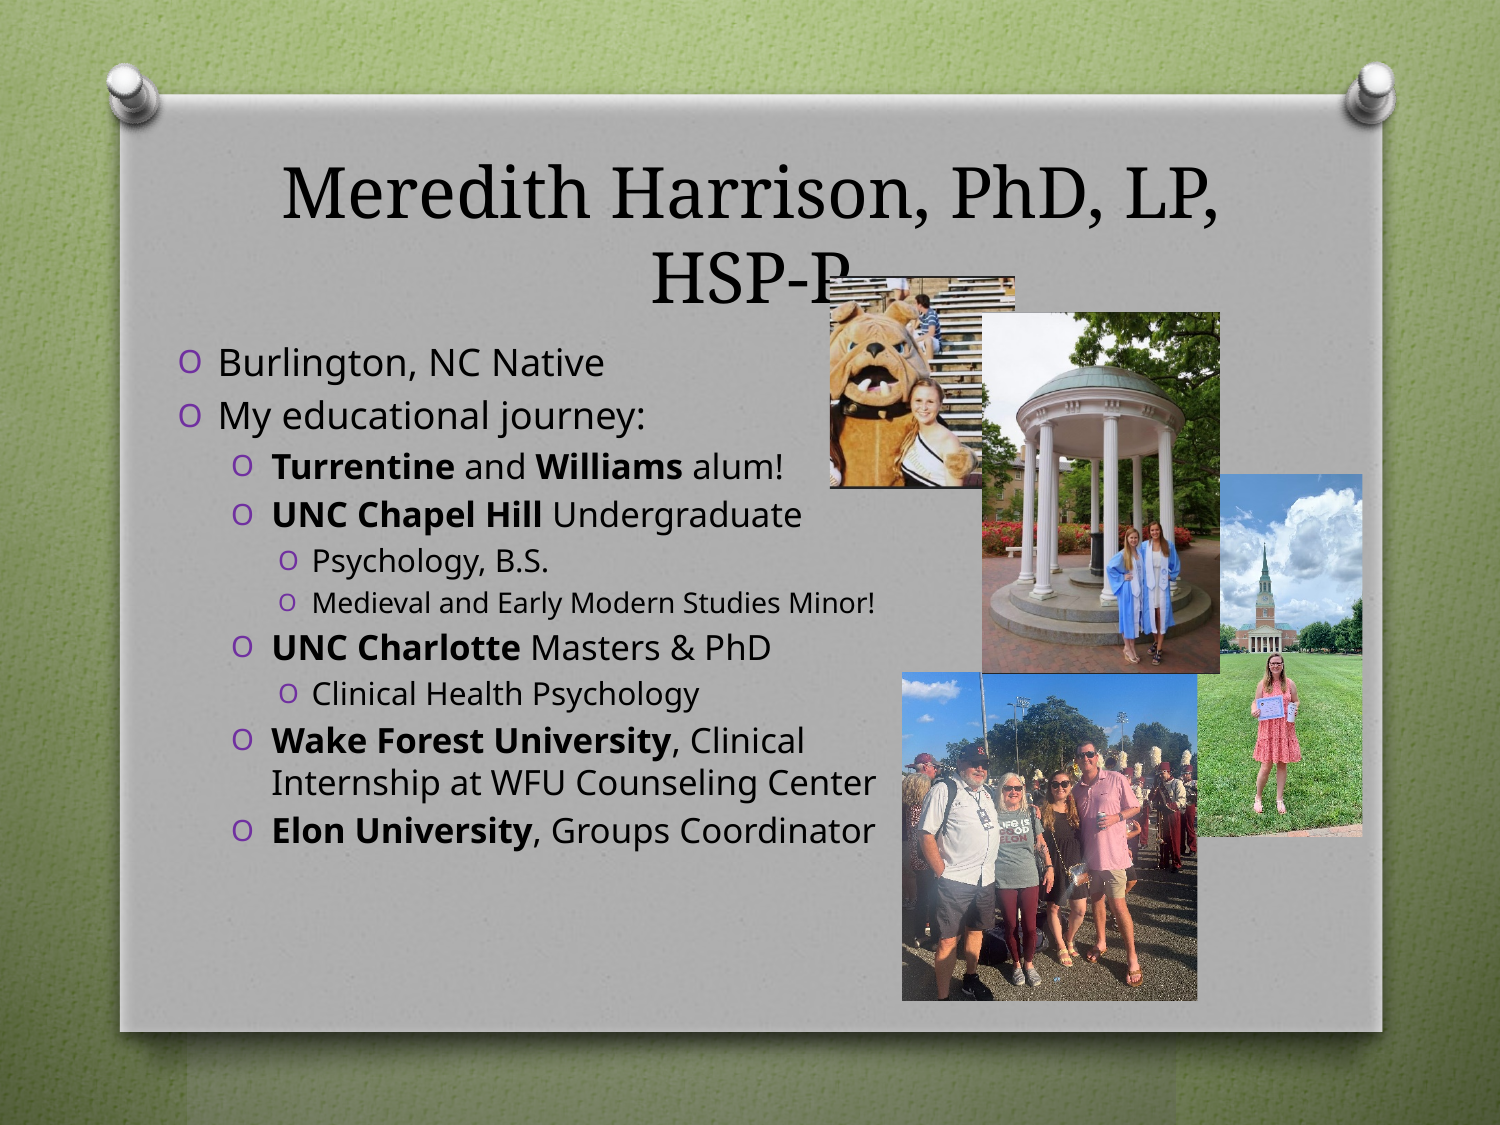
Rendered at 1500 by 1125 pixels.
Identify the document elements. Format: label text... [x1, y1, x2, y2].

title Meredith Harrison, PhD, LP, HSP-P [179, 134, 1323, 332]
picture [1317, 35, 1439, 156]
picture [75, 29, 198, 153]
picture [829, 275, 1363, 1001]
list Burlington, NC Native My educational journey: Turrentine and Williams alum! UNC Chapel Hill Undergraduate Psychology, B.S. Medieval and Early Modern Studies Minor! UNC Charlotte Masters & PhD Clinical Health Psychology Wake Forest University, Clinical Internship at WFU Counseling Center Elon University, Groups Coordinator [162, 331, 910, 923]
